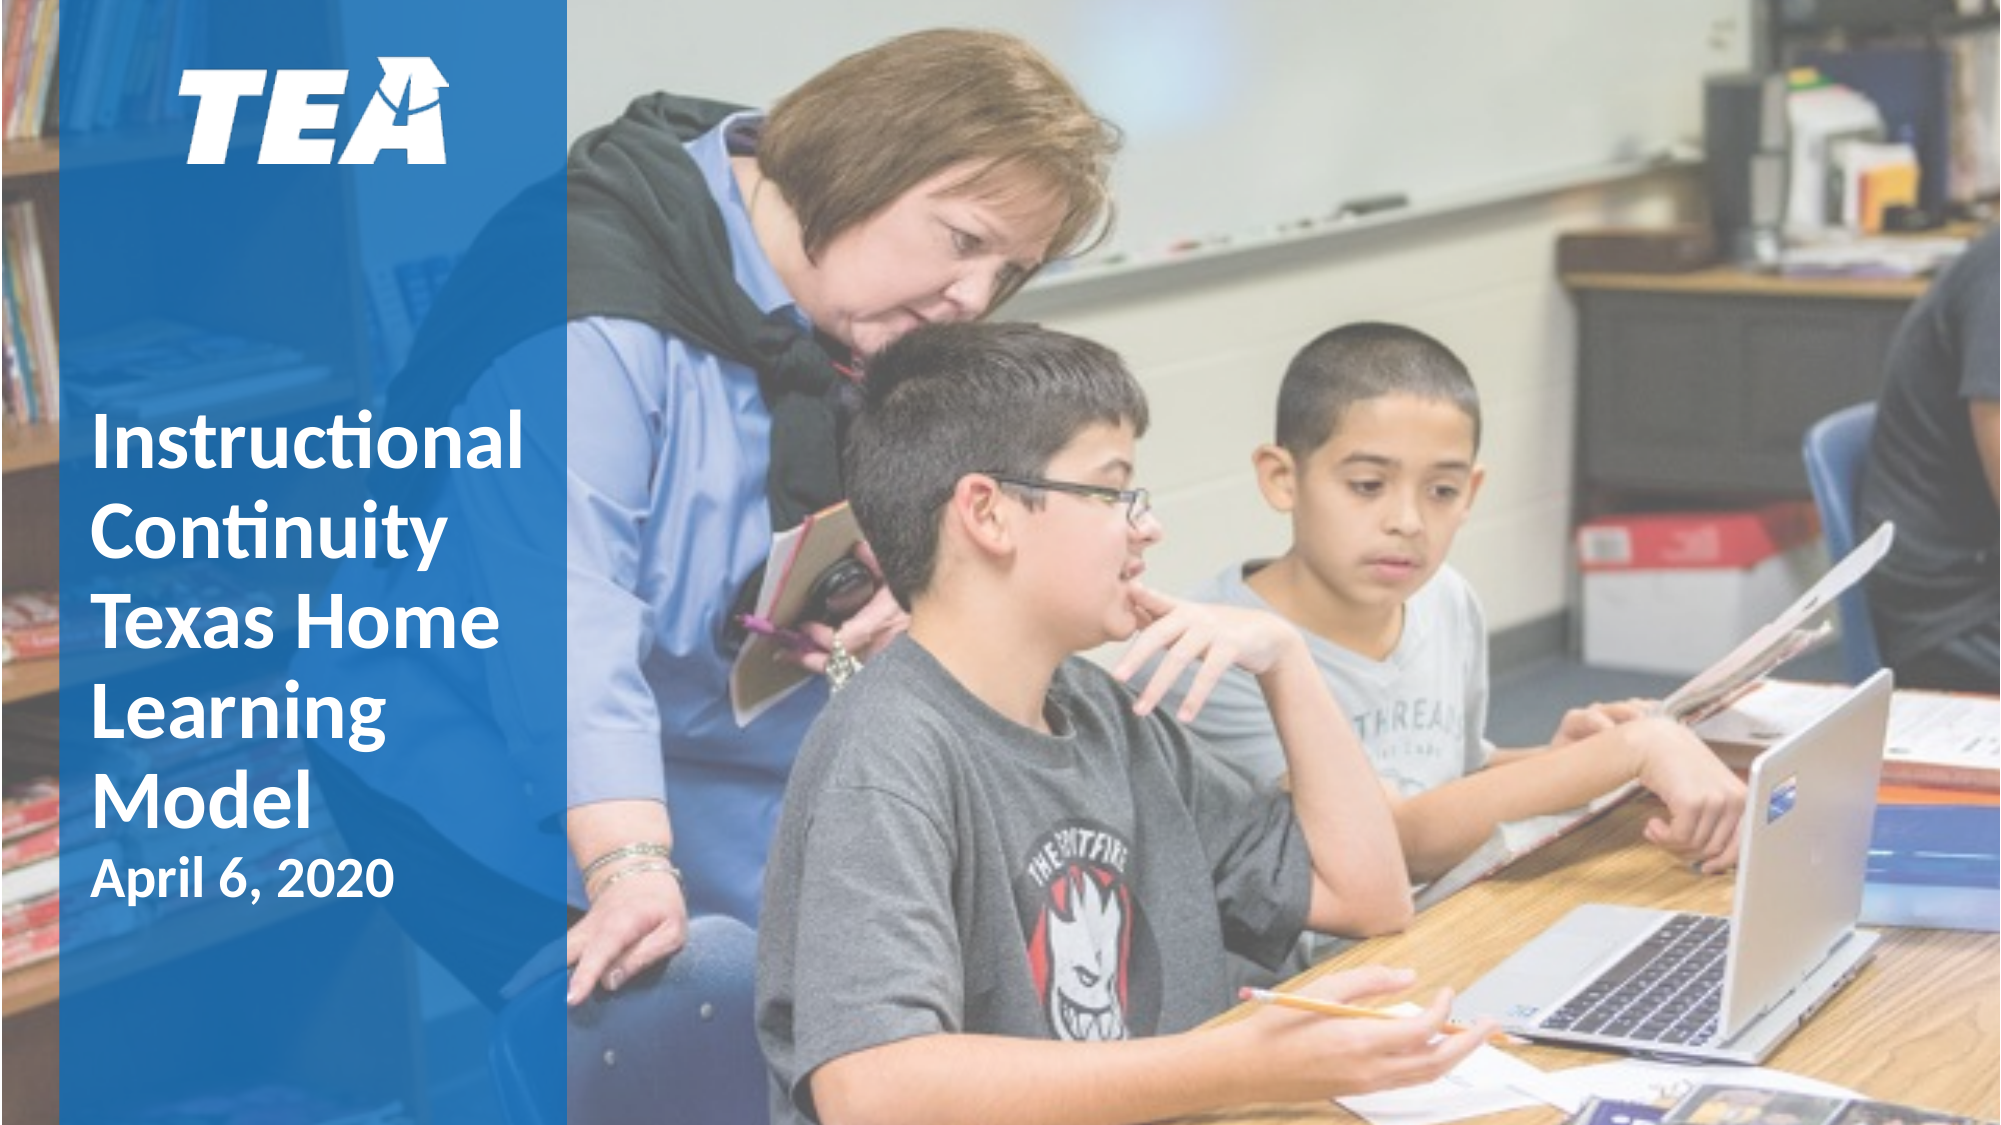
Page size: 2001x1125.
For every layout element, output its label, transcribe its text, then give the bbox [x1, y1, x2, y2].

title Instructional Continuity Texas Home Learning Model April 6, 2020 [75, 524, 546, 918]
picture [177, 55, 449, 164]
